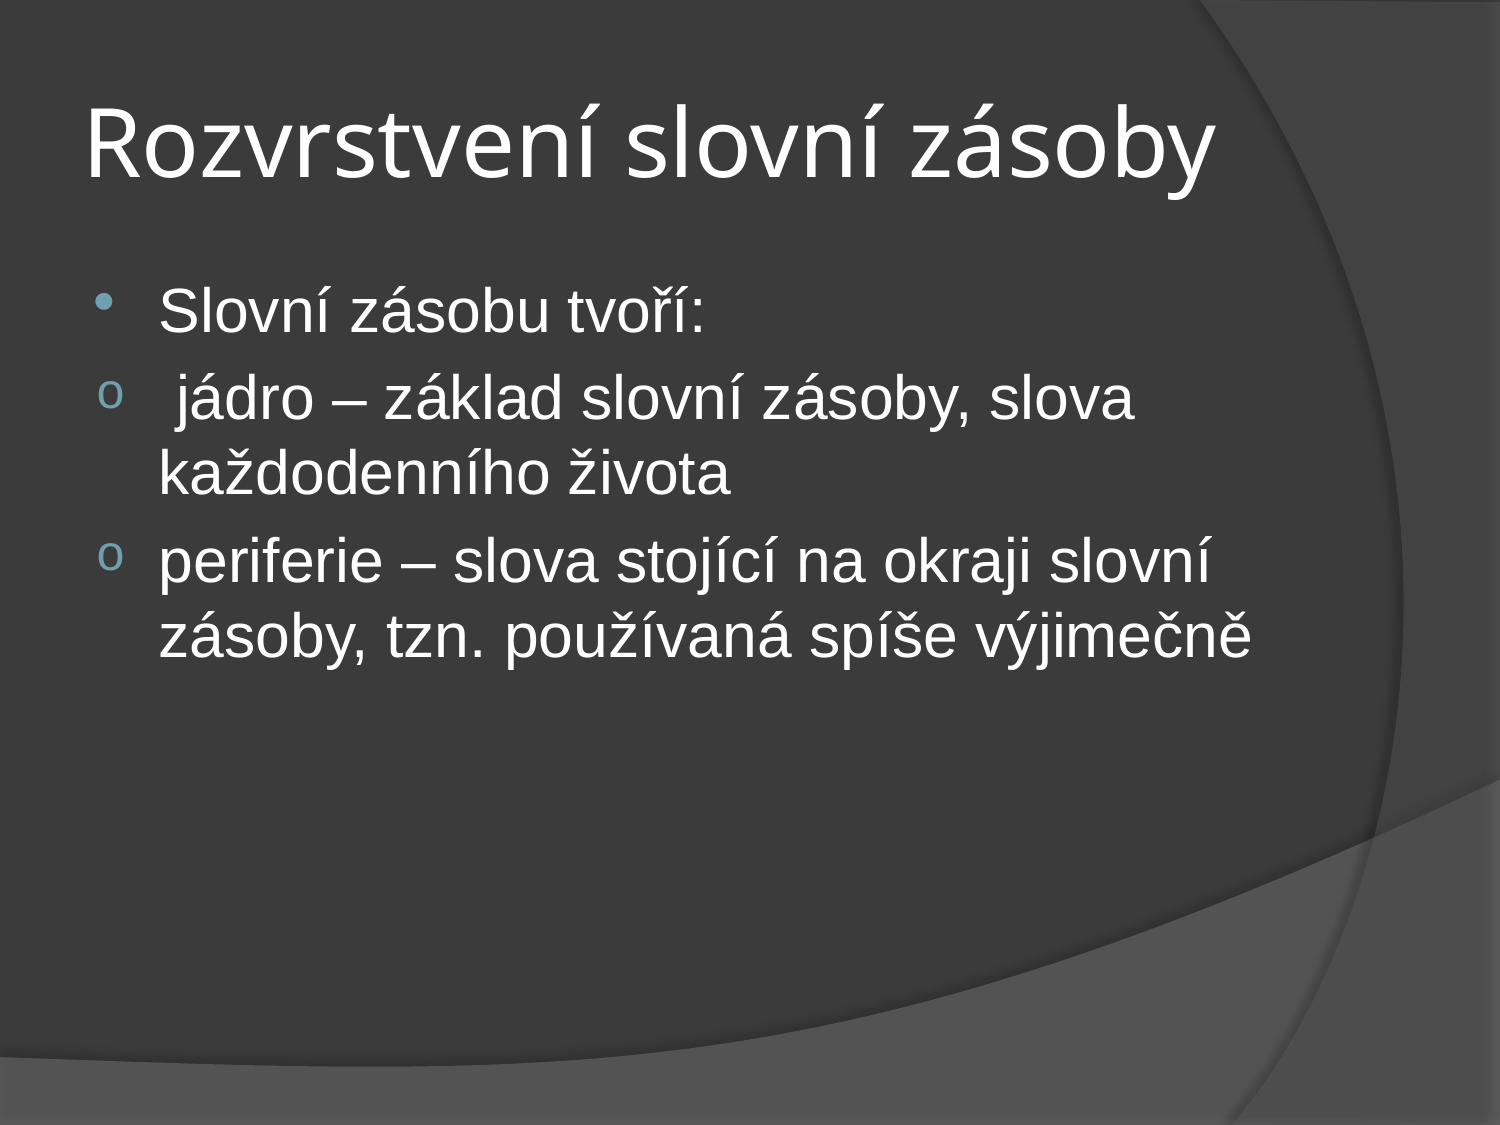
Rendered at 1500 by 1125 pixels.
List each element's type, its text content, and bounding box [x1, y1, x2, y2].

title Rozvrstvení slovní zásoby [75, 45, 1300, 233]
list Slovní zásobu tvoří: jádro – základ slovní zásoby, slova každodenního života periferie – slova stojící na okraji slovní zásoby, tzn. používaná spíše výjimečně [75, 262, 1300, 1005]
